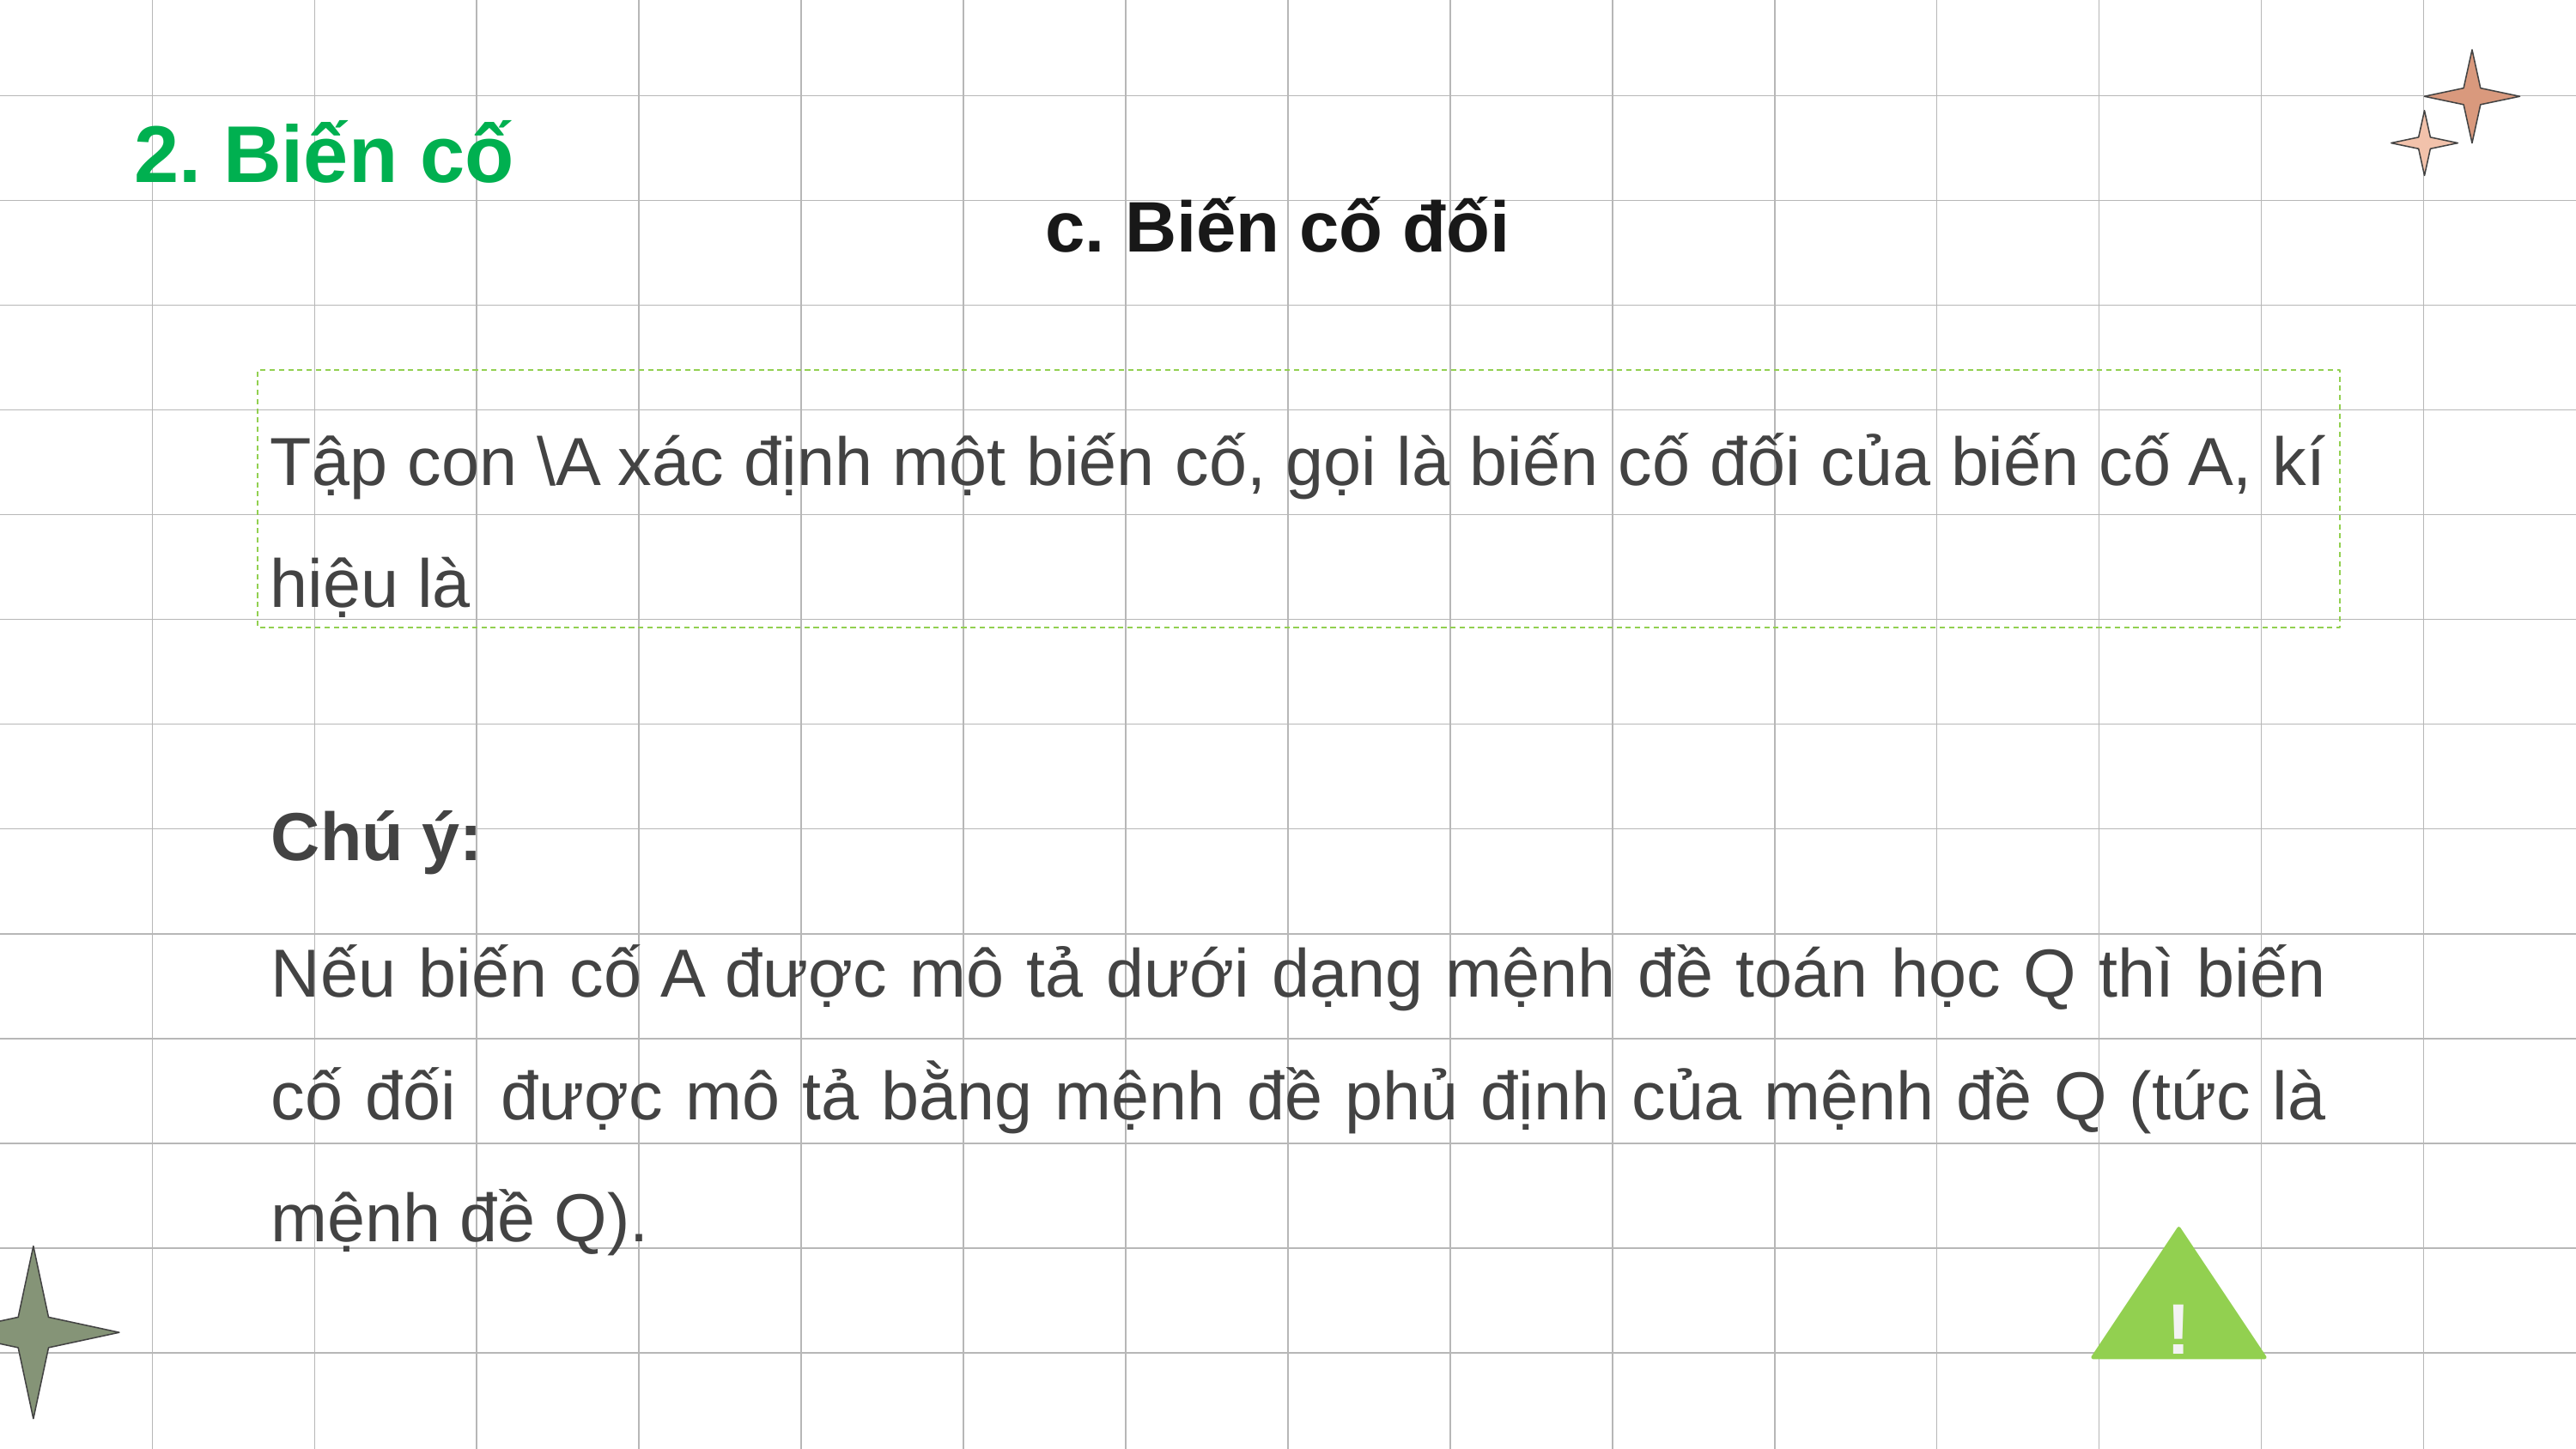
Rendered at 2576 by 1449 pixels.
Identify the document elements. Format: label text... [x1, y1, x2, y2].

text_box [2391, 110, 2458, 176]
text_box [2424, 49, 2520, 143]
text_box [0, 1246, 119, 1419]
text_box ! [2091, 1227, 2267, 1360]
text_box 2. Biến cố [121, 47, 550, 205]
text_box c. Biến cố đối [1032, 167, 1523, 273]
